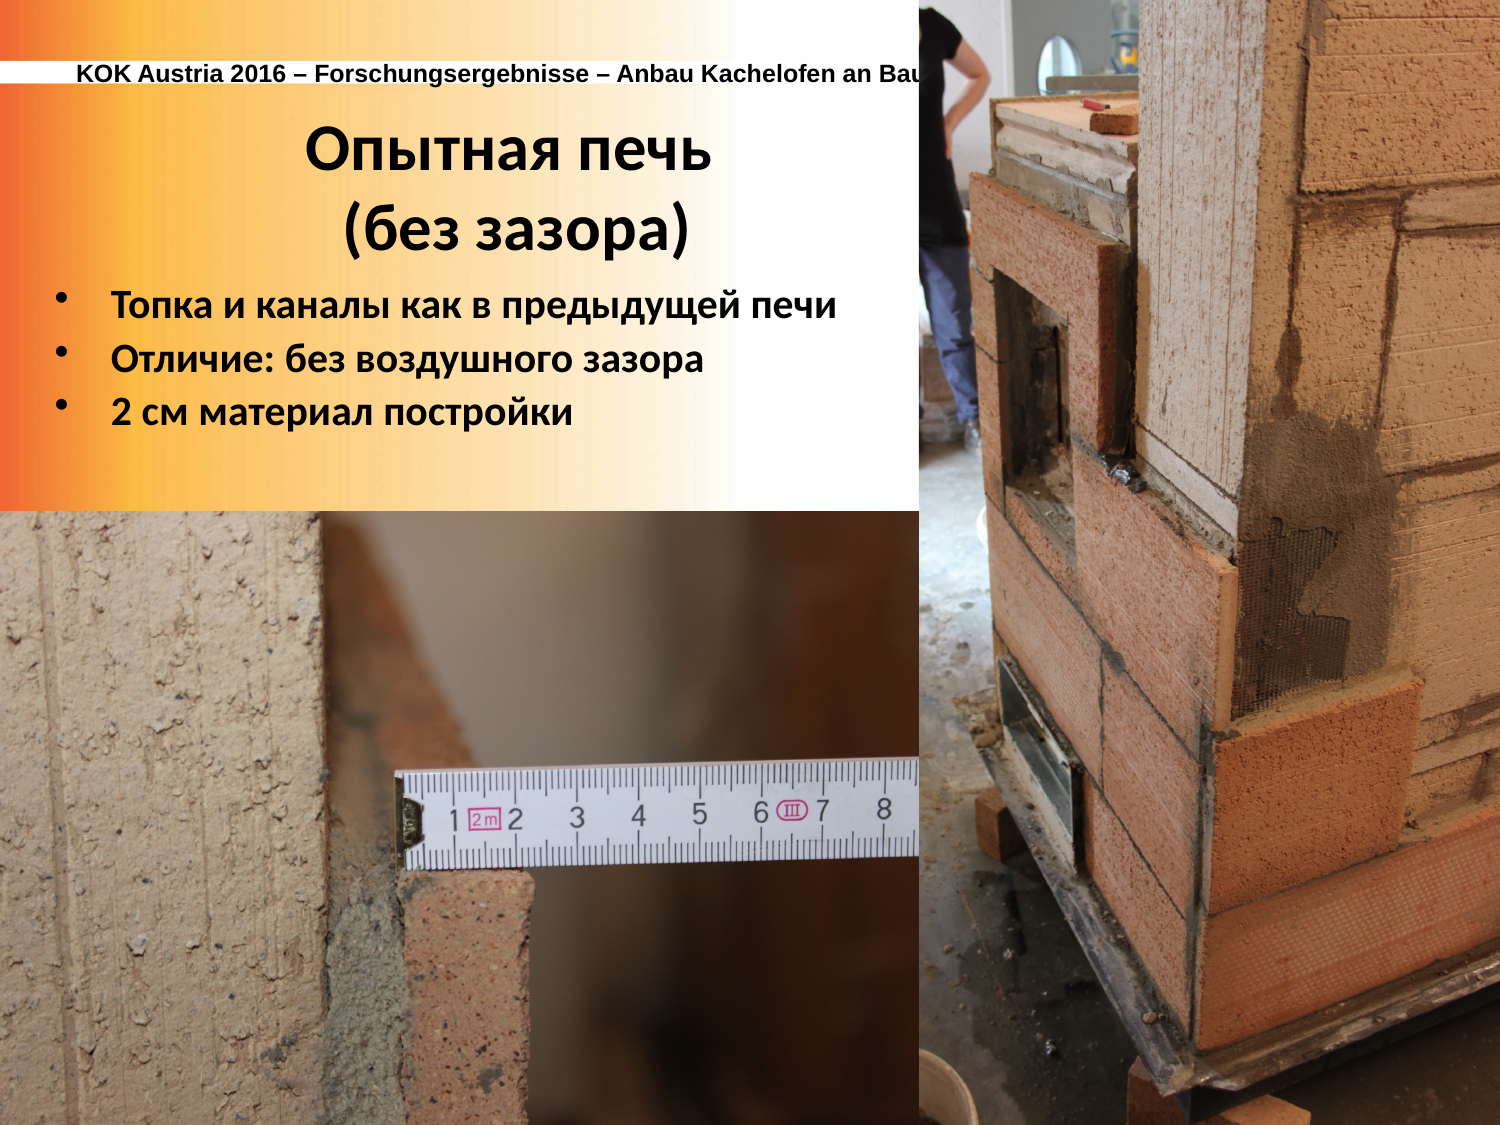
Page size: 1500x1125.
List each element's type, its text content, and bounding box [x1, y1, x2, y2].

title Опытная печь (без зазора) [0, 119, 913, 249]
list Топка и каналы как в предыдущей печи Отличие: без воздушного зазора 2 см материал постройки [39, 275, 913, 510]
picture [0, 0, 1500, 1125]
